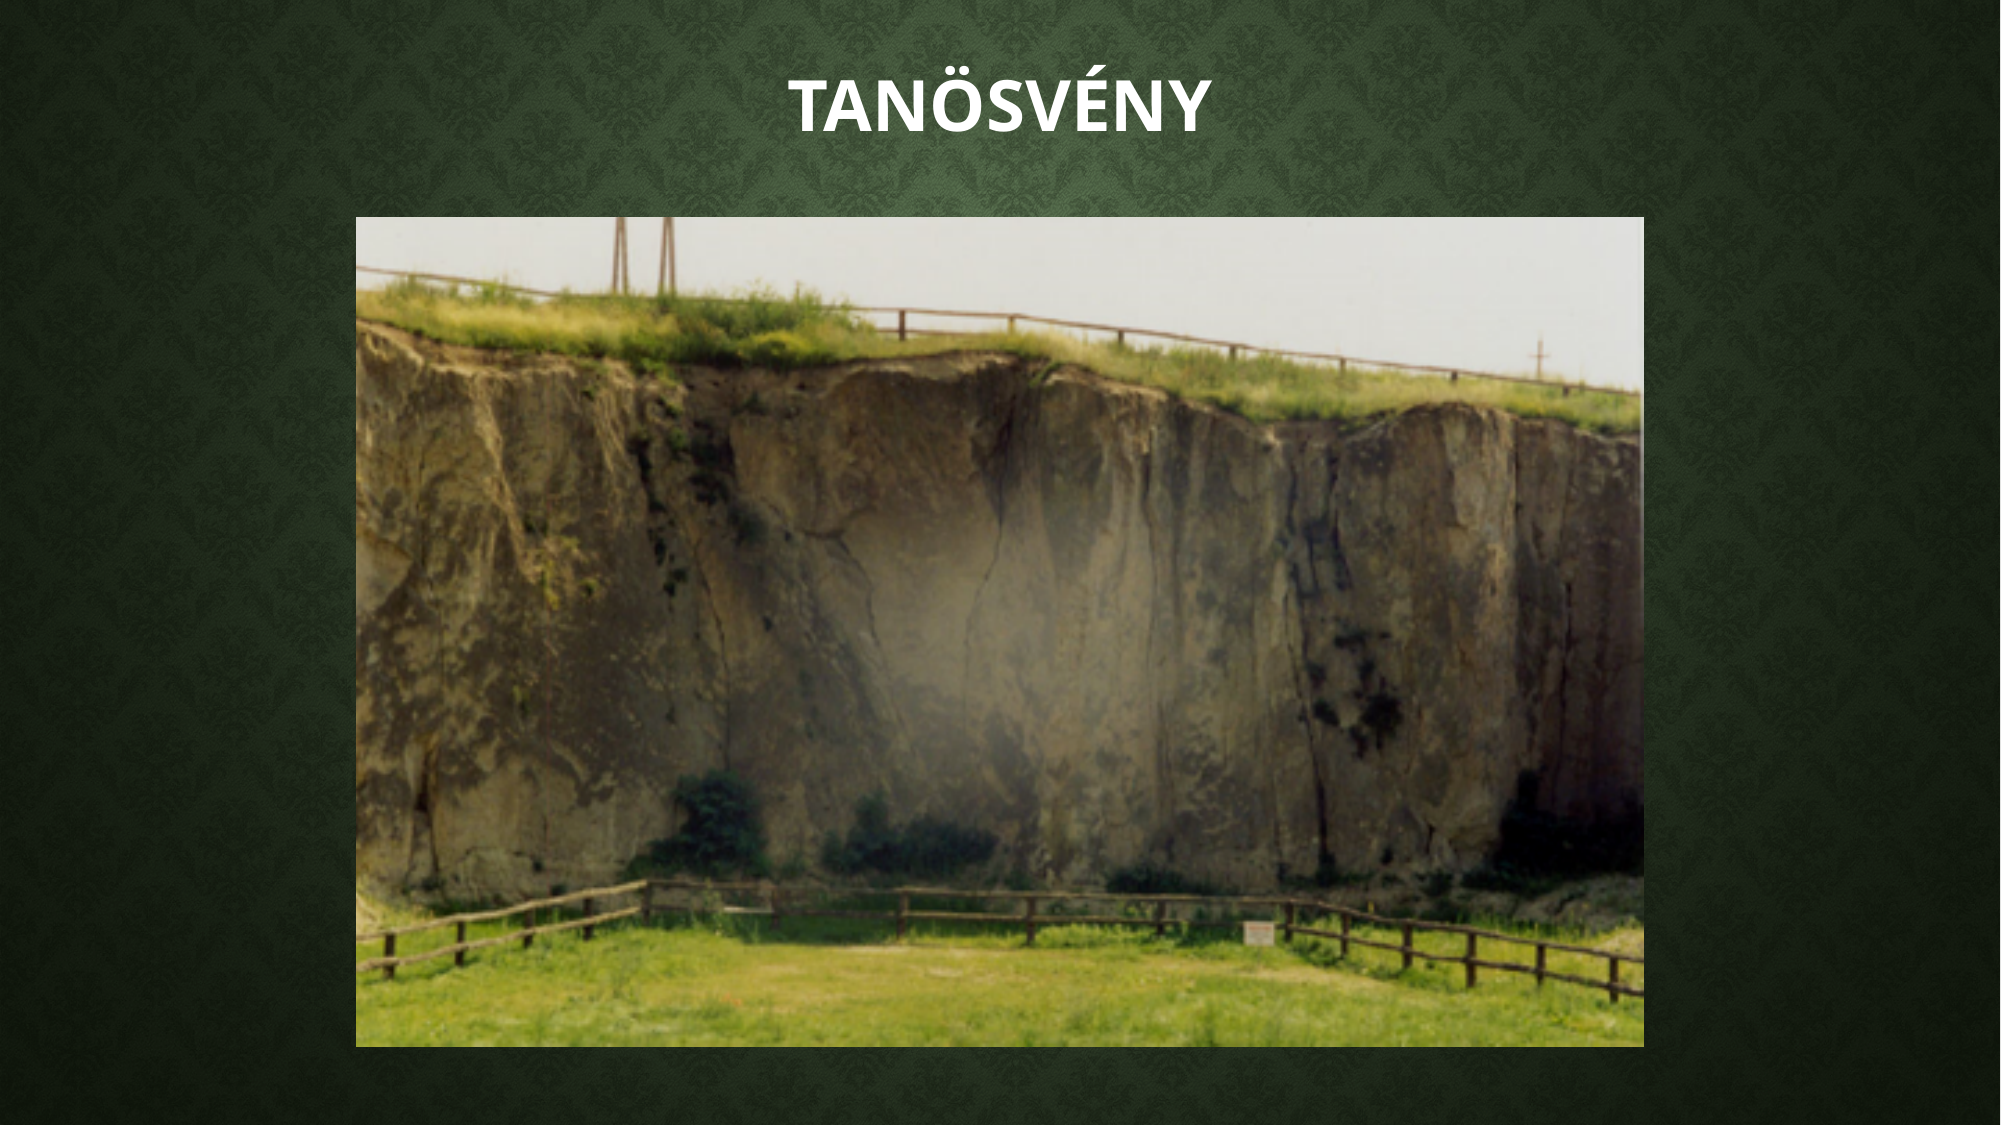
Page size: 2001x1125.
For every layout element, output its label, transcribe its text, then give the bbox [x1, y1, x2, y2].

title Tanösvény [150, 0, 1850, 218]
picture [356, 216, 1644, 1047]
